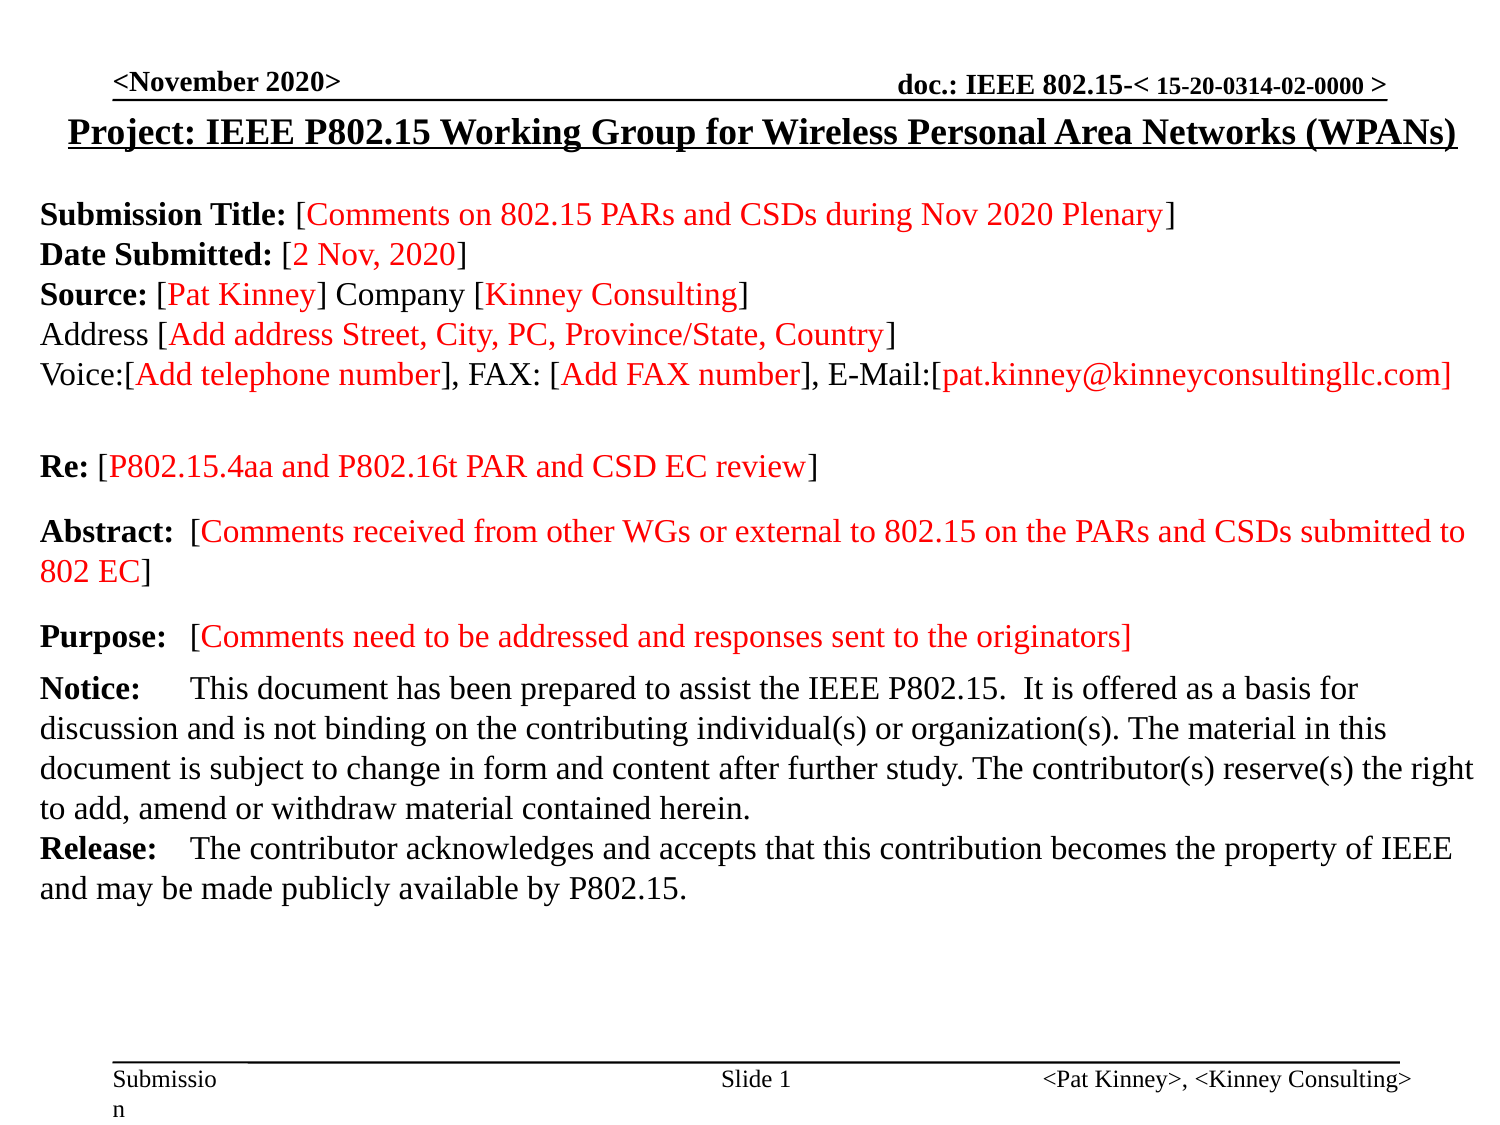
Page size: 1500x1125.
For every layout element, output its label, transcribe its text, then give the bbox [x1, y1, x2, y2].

text_box Project: IEEE P802.15 Working Group for Wireless Personal Area Networks (WPANs) Submission Title: [Comments on 802.15 PARs and CSDs during Nov 2020 Plenary] Date Submitted: [2 Nov, 2020] Source: [Pat Kinney] Company [Kinney Consulting] Address [Add address Street, City, PC, Province/State, Country] Voice:[Add telephone number], FAX: [Add FAX number], E-Mail:[pat.kinney@kinneyconsultingllc.com] Re: [P802.15.4aa and P802.16t PAR and CSD EC review] Abstract: [Comments received from other WGs or external to 802.15 on the PARs and CSDs submitted to 802 EC] Purpose: [Comments need to be addressed and responses sent to the originators] Notice: This document has been prepared to assist the IEEE P802.15. It is offered as a basis for discussion and is not binding on the contributing individual(s) or organization(s). The material in this document is subject to change in form and content after further study. The contributor(s) reserve(s) the right to add, amend or withdraw material contained herein. Release: The contributor acknowledges and accepts that this contribution becomes the property of IEEE and may be made publicly available by P802.15. [24, 99, 1500, 914]
slide_number Slide 1 [712, 1062, 800, 1093]
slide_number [112, 62, 375, 98]
footer <Pat Kinney>, <Kinney Consulting> [900, 1062, 1413, 1093]
